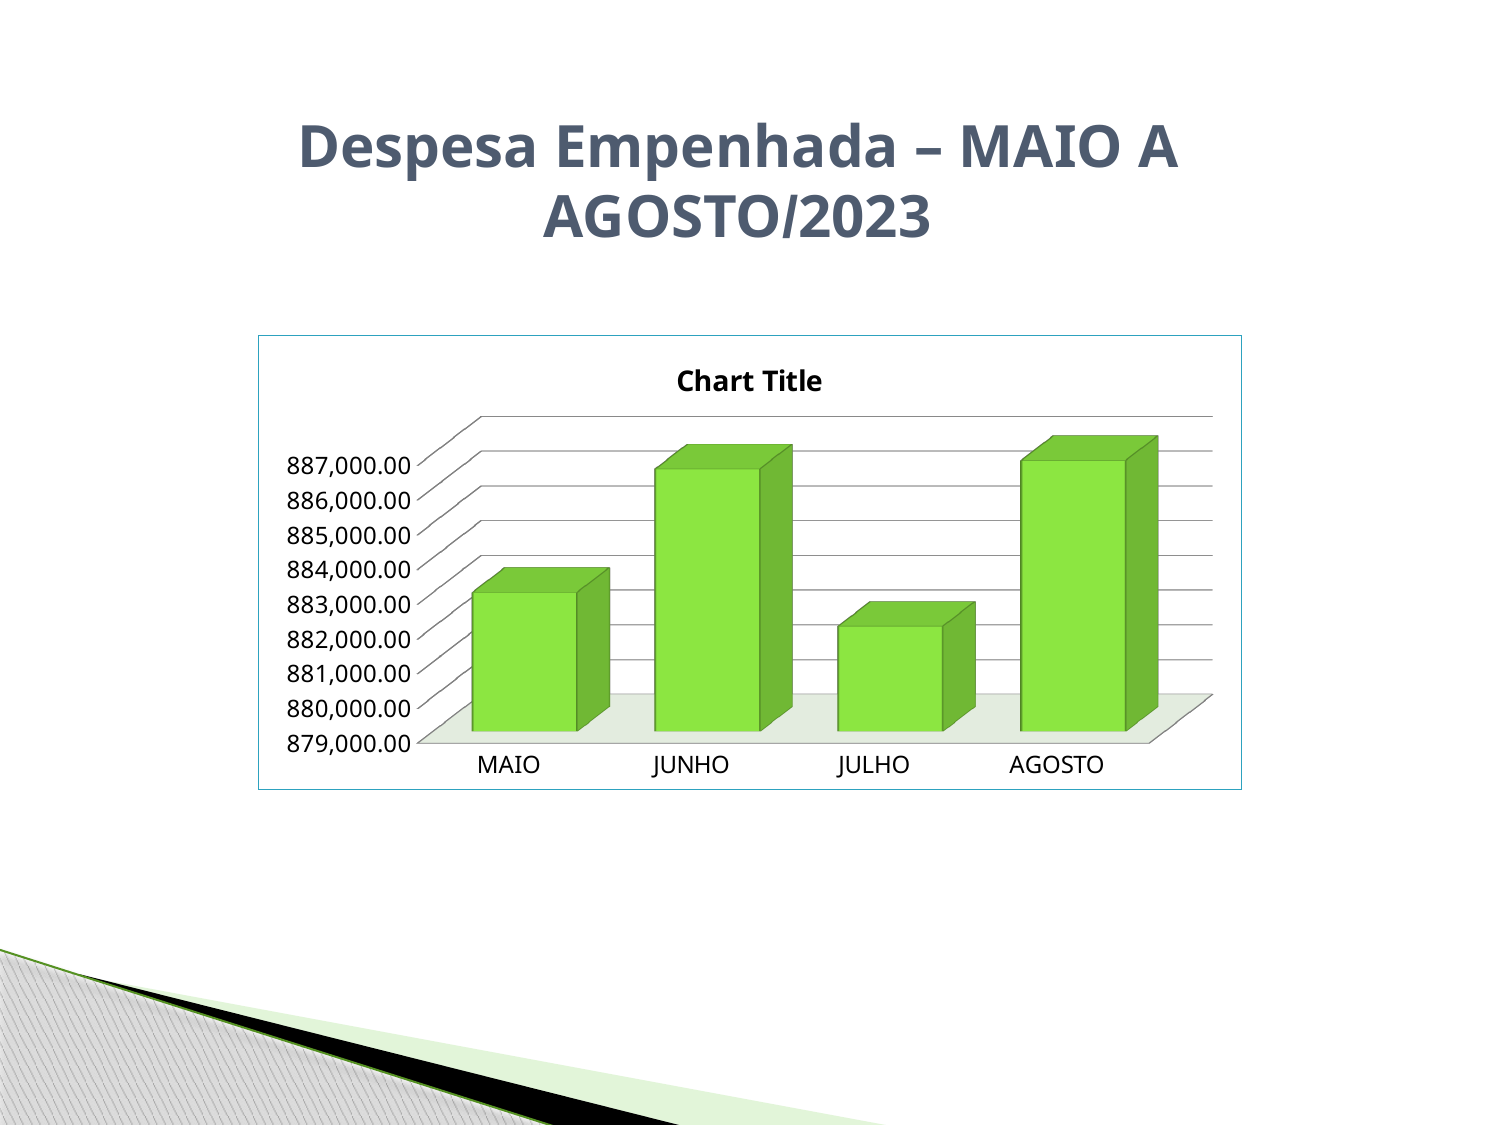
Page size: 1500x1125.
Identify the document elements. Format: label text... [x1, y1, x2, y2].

text_box Despesa Empenhada – MAIO A AGOSTO/2023 [100, 101, 1376, 268]
chart [258, 335, 1242, 790]
